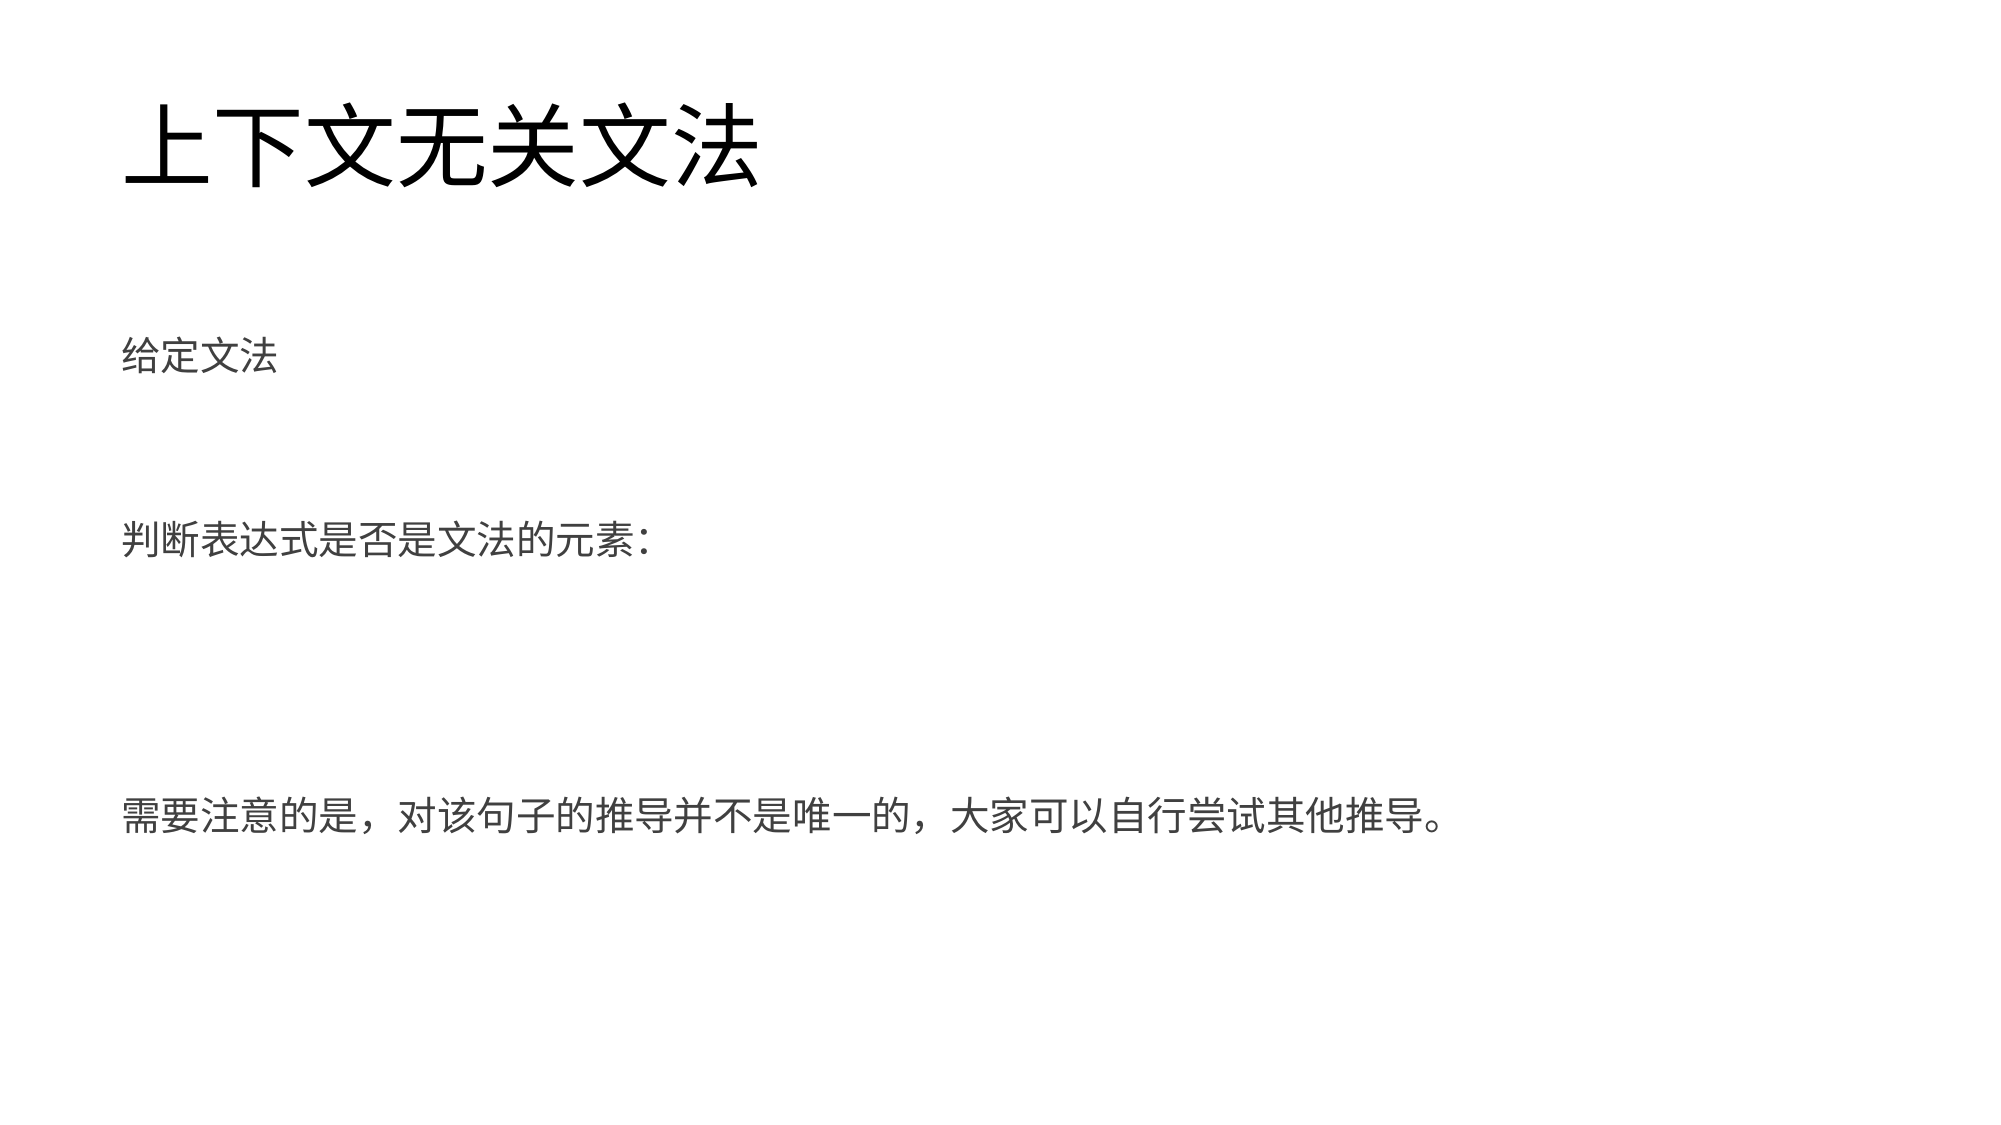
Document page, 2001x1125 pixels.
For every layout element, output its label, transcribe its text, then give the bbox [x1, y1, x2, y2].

title 上下文无关文法 [106, 42, 1832, 260]
